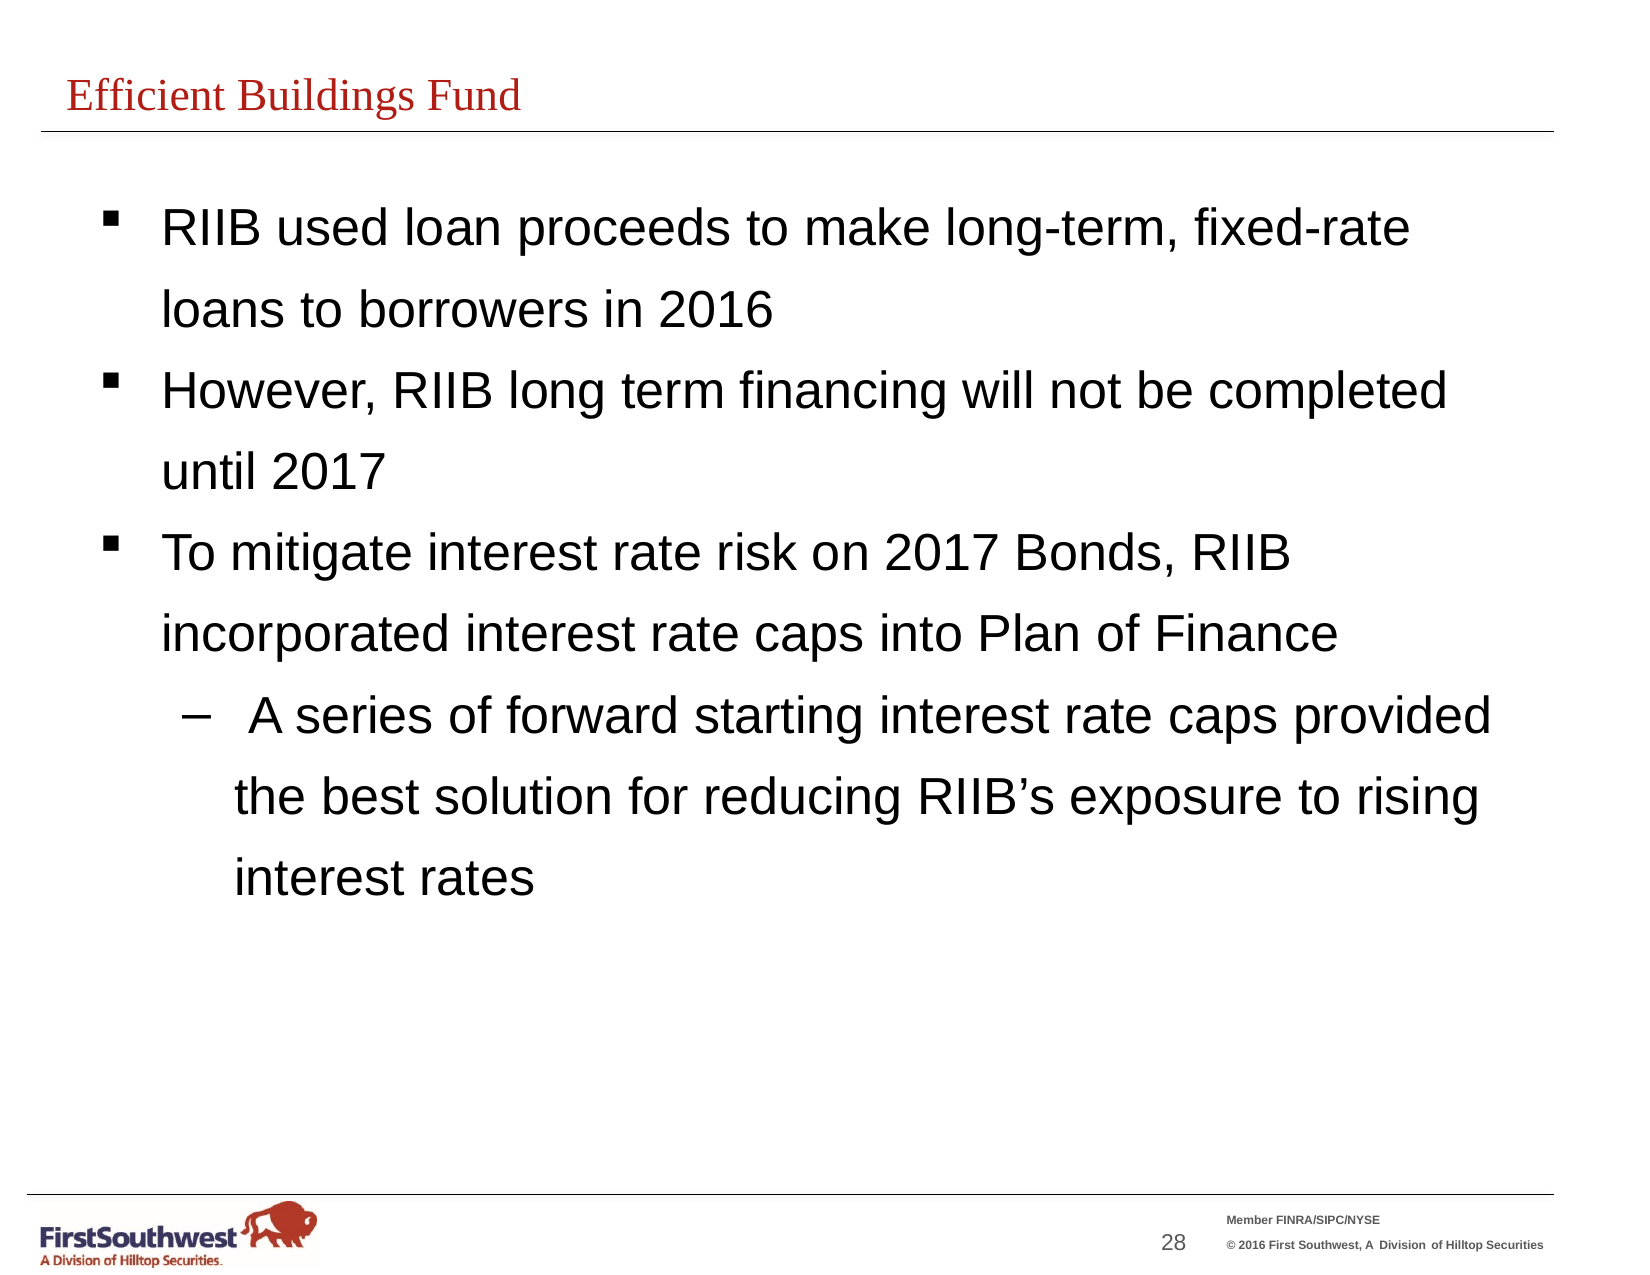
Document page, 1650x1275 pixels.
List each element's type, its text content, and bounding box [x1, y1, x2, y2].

slide_number 28 [1113, 1207, 1204, 1275]
list RIIB used loan proceeds to make long-term, fixed-rate loans to borrowers in 2016 However, RIIB long term financing will not be completed until 2017 To mitigate interest rate risk on 2017 Bonds, RIIB incorporated interest rate caps into Plan of Finance A series of forward starting interest rate caps provided the best solution for reducing RIIB’s exposure to rising interest rates [82, 166, 1540, 1173]
picture [40, 1201, 317, 1268]
list Efficient Buildings Fund [49, 56, 1535, 127]
